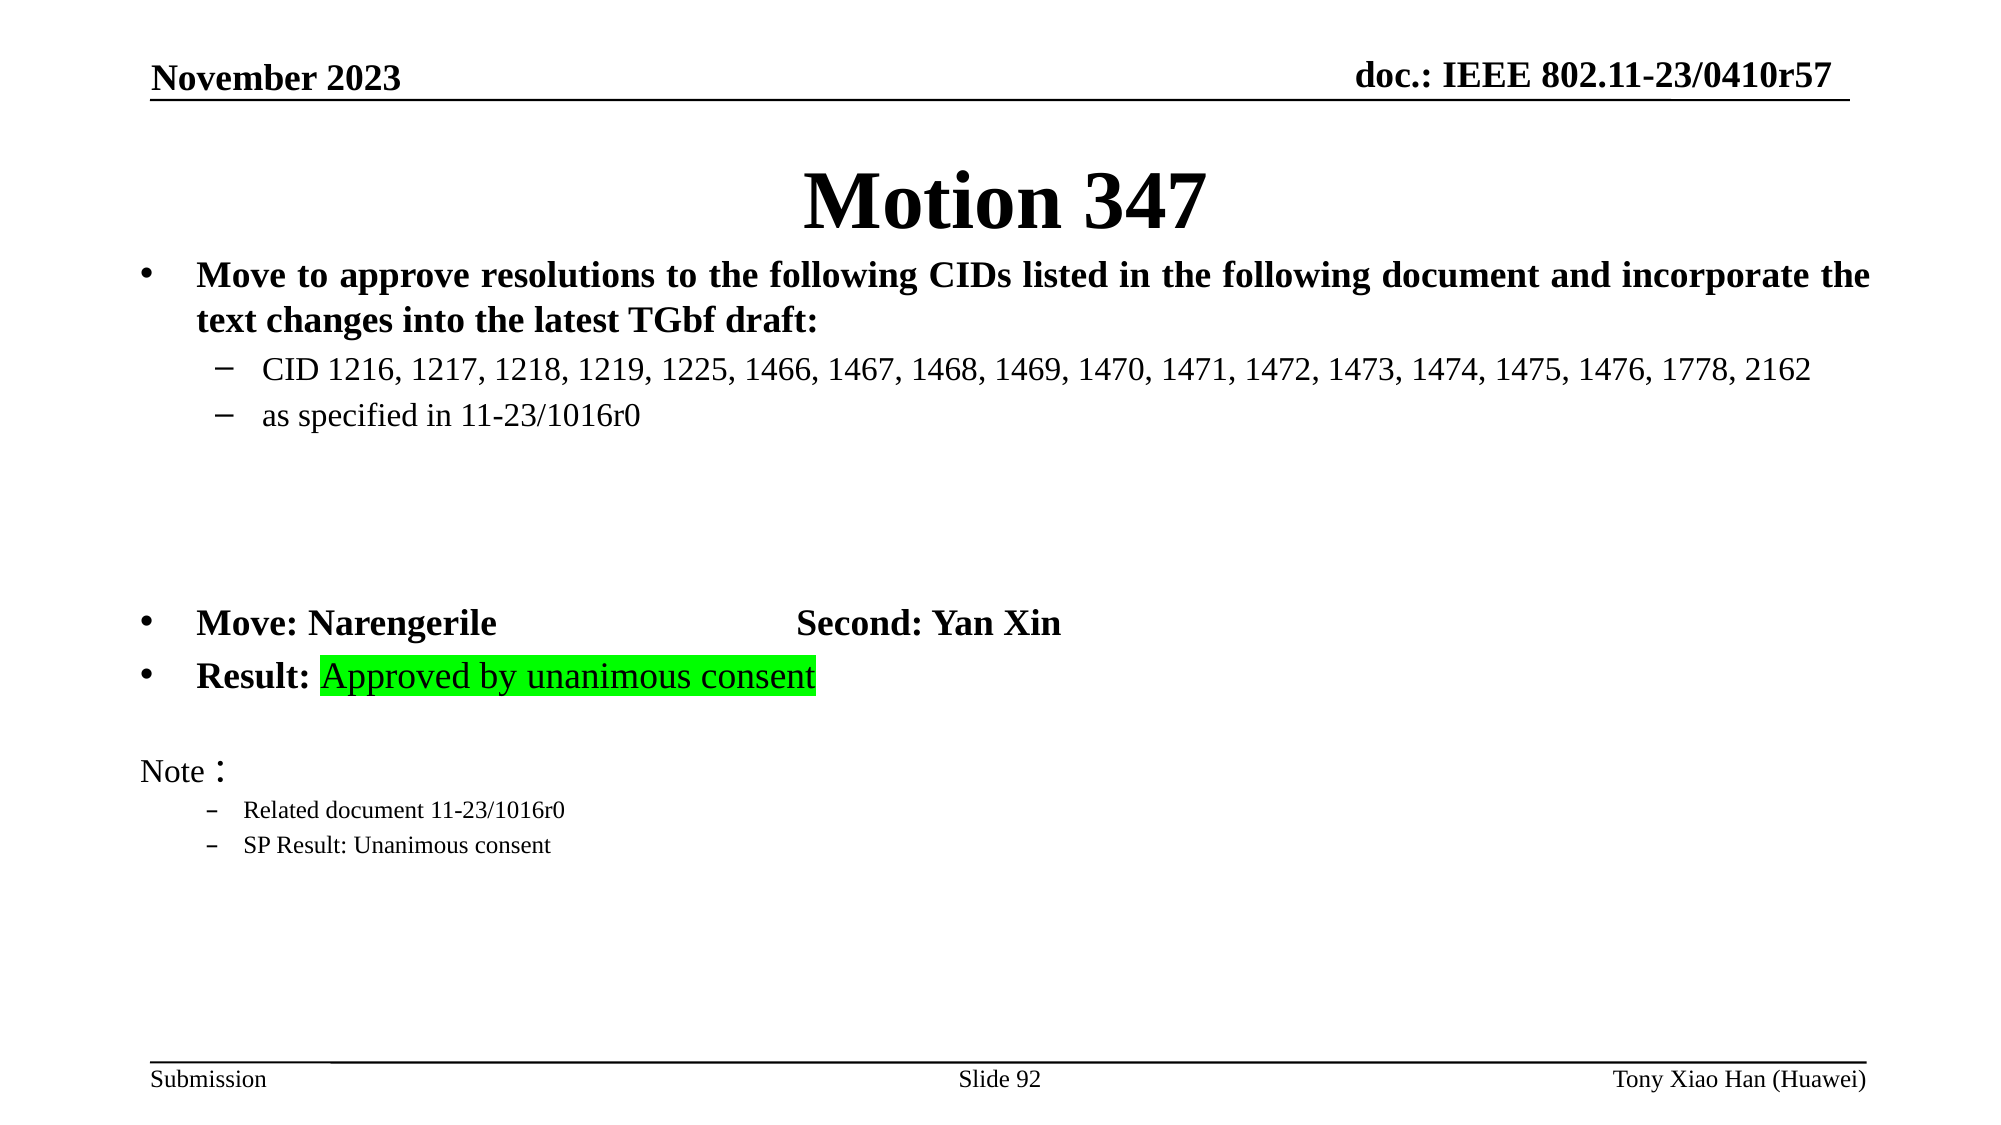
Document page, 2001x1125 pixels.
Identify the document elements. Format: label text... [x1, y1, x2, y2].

text_box Move to approve resolutions to the following CIDs listed in the following document and incorporate the text changes into the latest TGbf draft: CID 1216, 1217, 1218, 1219, 1225, 1466, 1467, 1468, 1469, 1470, 1471, 1472, 1473, 1474, 1475, 1476, 1778, 2162 as specified in 11-23/1016r0 Move: Narengerile Second: Yan Xin Result: Approved by unanimous consent Note： Related document 11-23/1016r0 SP Result: Unanimous consent [125, 212, 1888, 900]
text_box Motion 347 [368, 137, 1644, 212]
